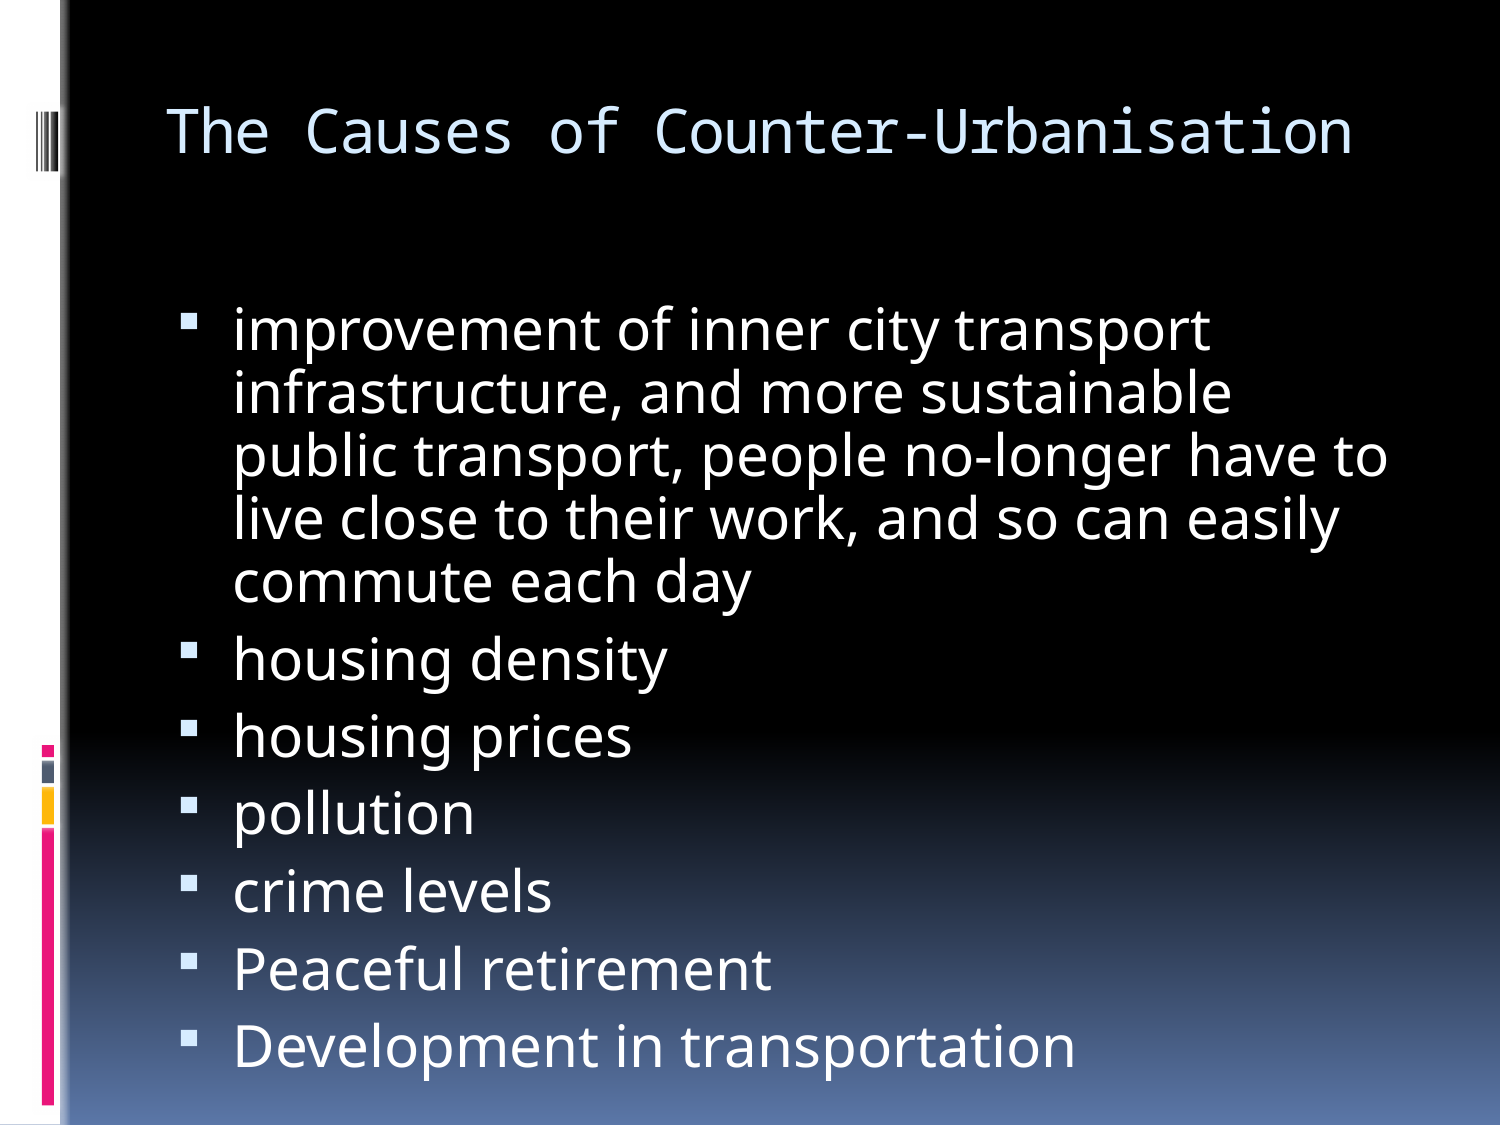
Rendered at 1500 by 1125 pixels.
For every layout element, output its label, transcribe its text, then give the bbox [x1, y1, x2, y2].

title The Causes of Counter-Urbanisation [150, 84, 1425, 235]
list improvement of inner city transport infrastructure, and more sustainable public transport, people no-longer have to live close to their work, and so can easily commute each day housing density housing prices pollution crime levels Peaceful retirement Development in transportation [150, 292, 1425, 1043]
